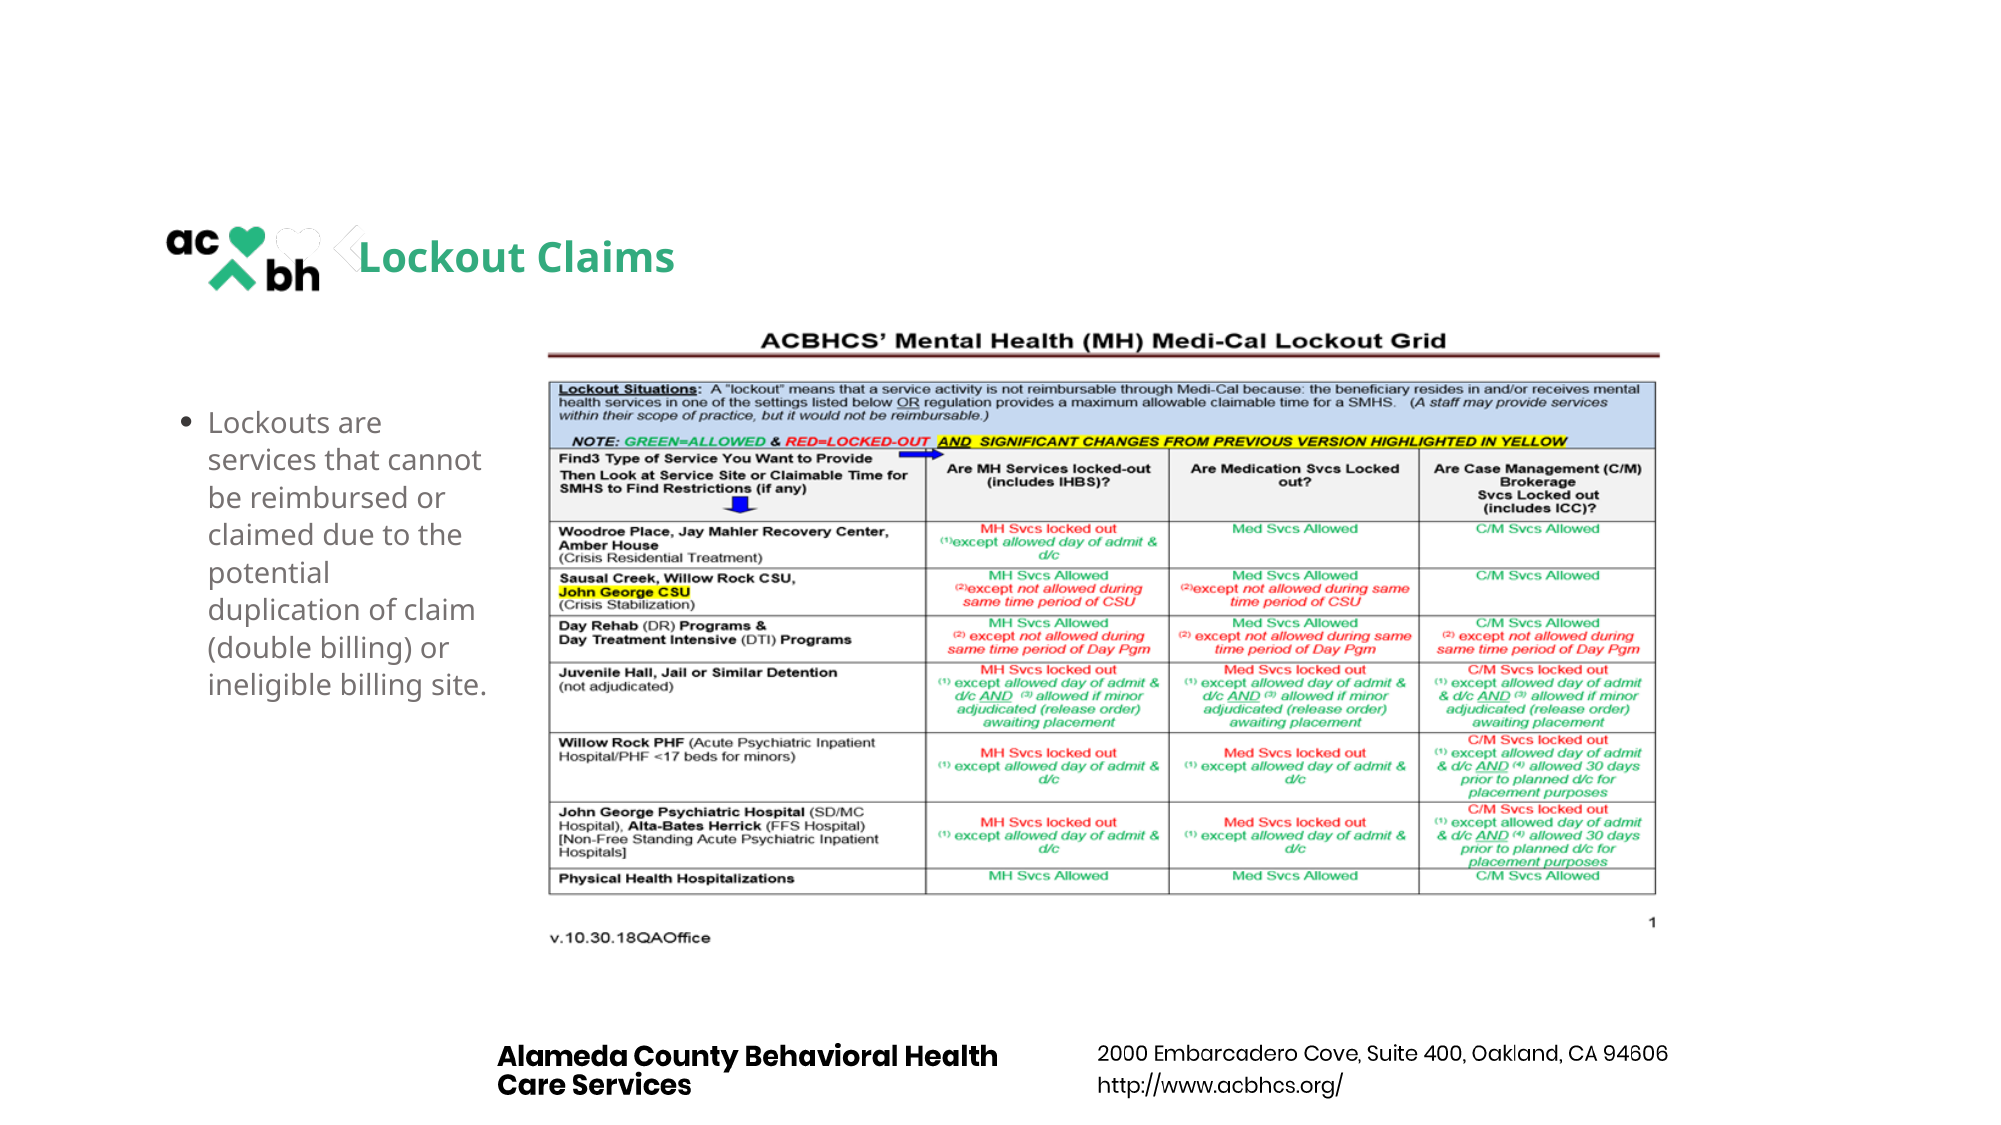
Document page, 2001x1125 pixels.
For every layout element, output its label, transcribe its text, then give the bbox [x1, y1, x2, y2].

picture [1086, 1034, 1671, 1103]
picture [502, 289, 1705, 964]
subtitle Lockouts are services that cannot be reimbursed or claimed due to the potential duplication of claim (double billing) or ineligible billing site. [161, 394, 503, 1125]
picture [151, 214, 391, 301]
title Lockout Claims [342, 229, 1542, 290]
slide_number 17 [1412, 1042, 1863, 1103]
picture [503, 1035, 1009, 1103]
